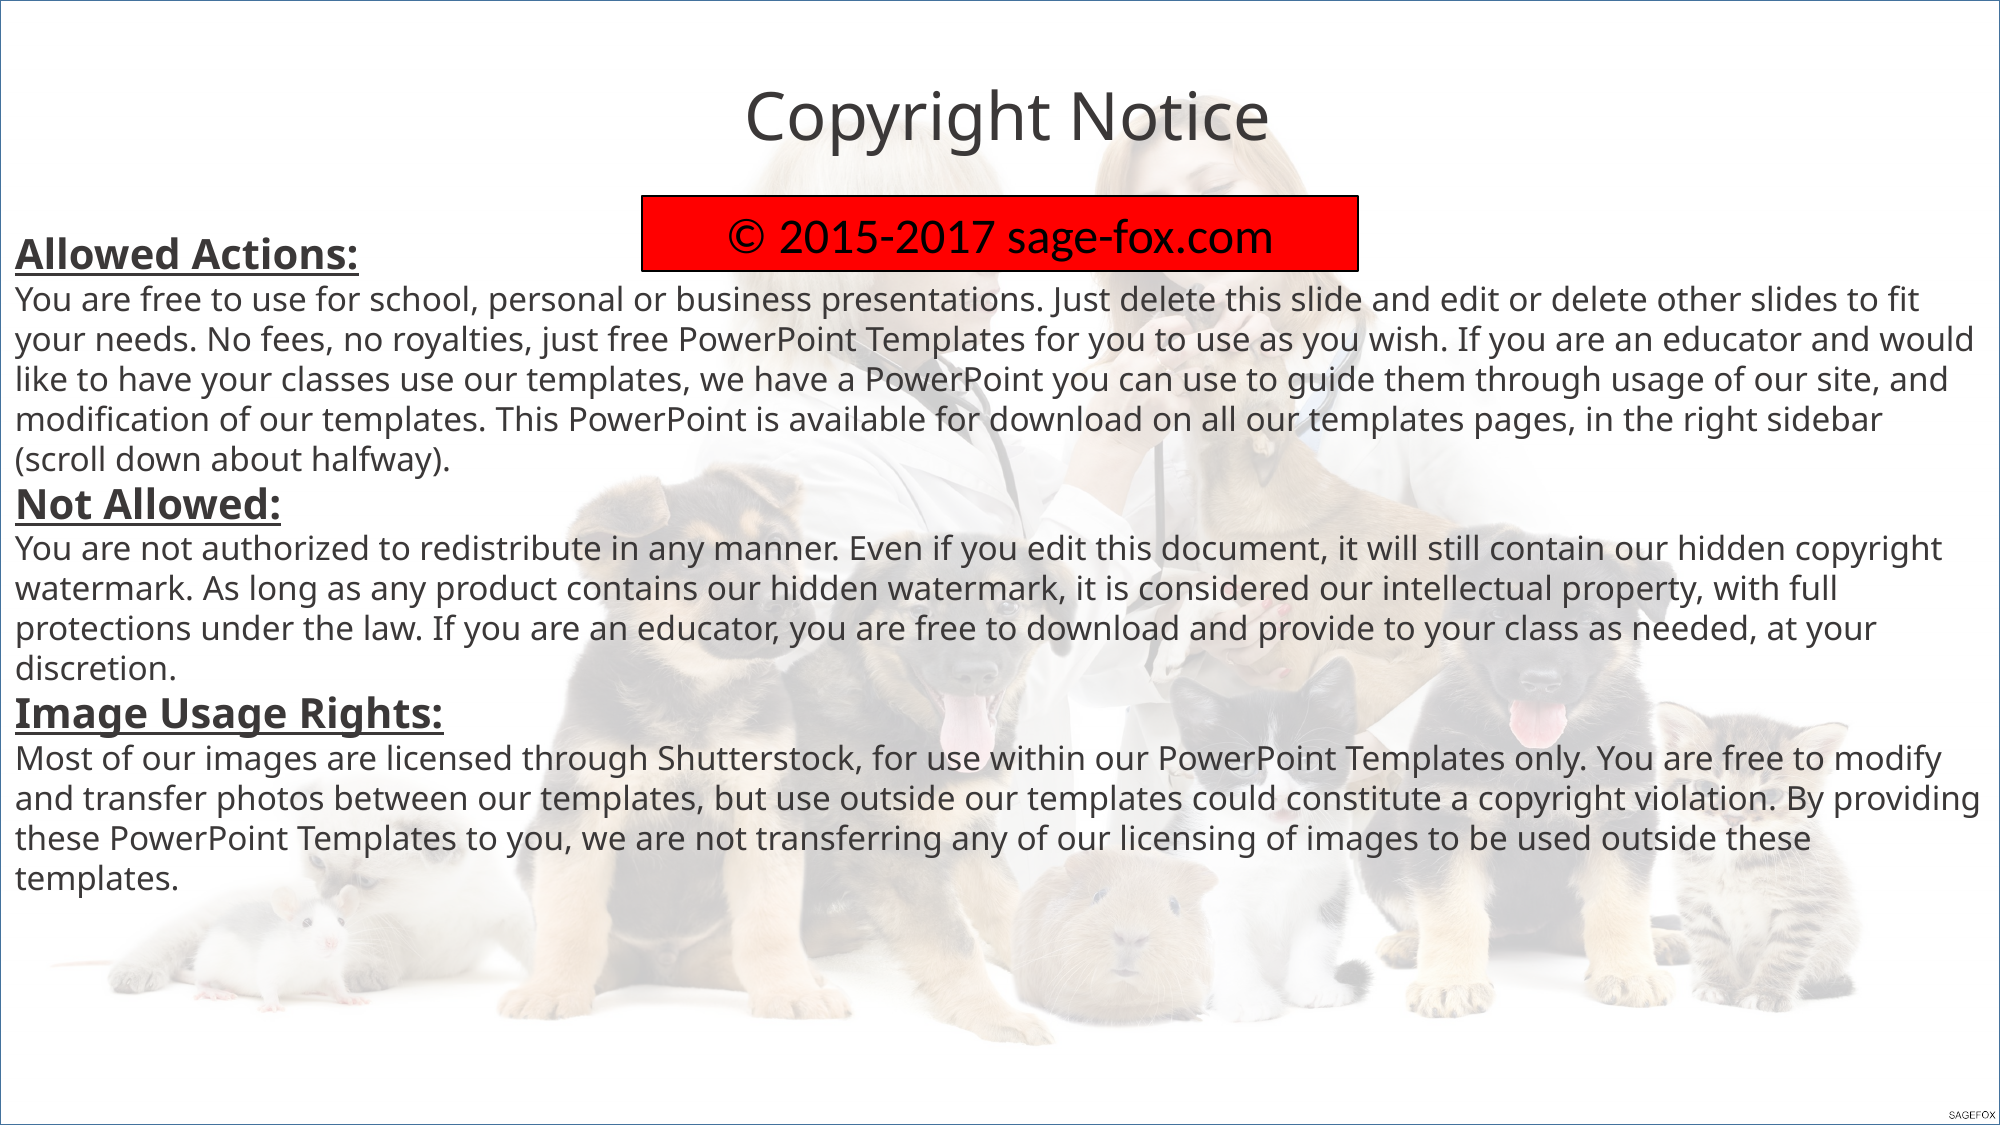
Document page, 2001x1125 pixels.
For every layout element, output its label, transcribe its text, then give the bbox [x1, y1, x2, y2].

text_box © 2015-2017 sage-fox.com [641, 196, 1358, 272]
text_box Allowed Actions: You are free to use for school, personal or business presentations. Just delete this slide and edit or delete other slides to fit your needs. No fees, no royalties, just free PowerPoint Templates for you to use as you wish. If you are an educator and would like to have your classes use our templates, we have a PowerPoint you can use to guide them through usage of our site, and modification of our templates. This PowerPoint is available for download on all our templates pages, in the right sidebar (scroll down about halfway). Not Allowed: You are not authorized to redistribute in any manner. Even if you edit this document, it will still contain our hidden copyright watermark. As long as any product contains our hidden watermark, it is considered our intellectual property, with full protections under the law. If you are an educator, you are free to download and provide to your class as needed, at your discretion. Image Usage Rights: Most of our images are licensed through Shutterstock, for use within our PowerPoint Templates only. You are free to modify and transfer photos between our templates, but use outside our templates could constitute a copyright violation. By providing these PowerPoint Templates to you, we are not transferring any of our licensing of images to be used outside these templates. [0, 0, 2000, 1125]
title Copyright Notice [493, 60, 1524, 178]
